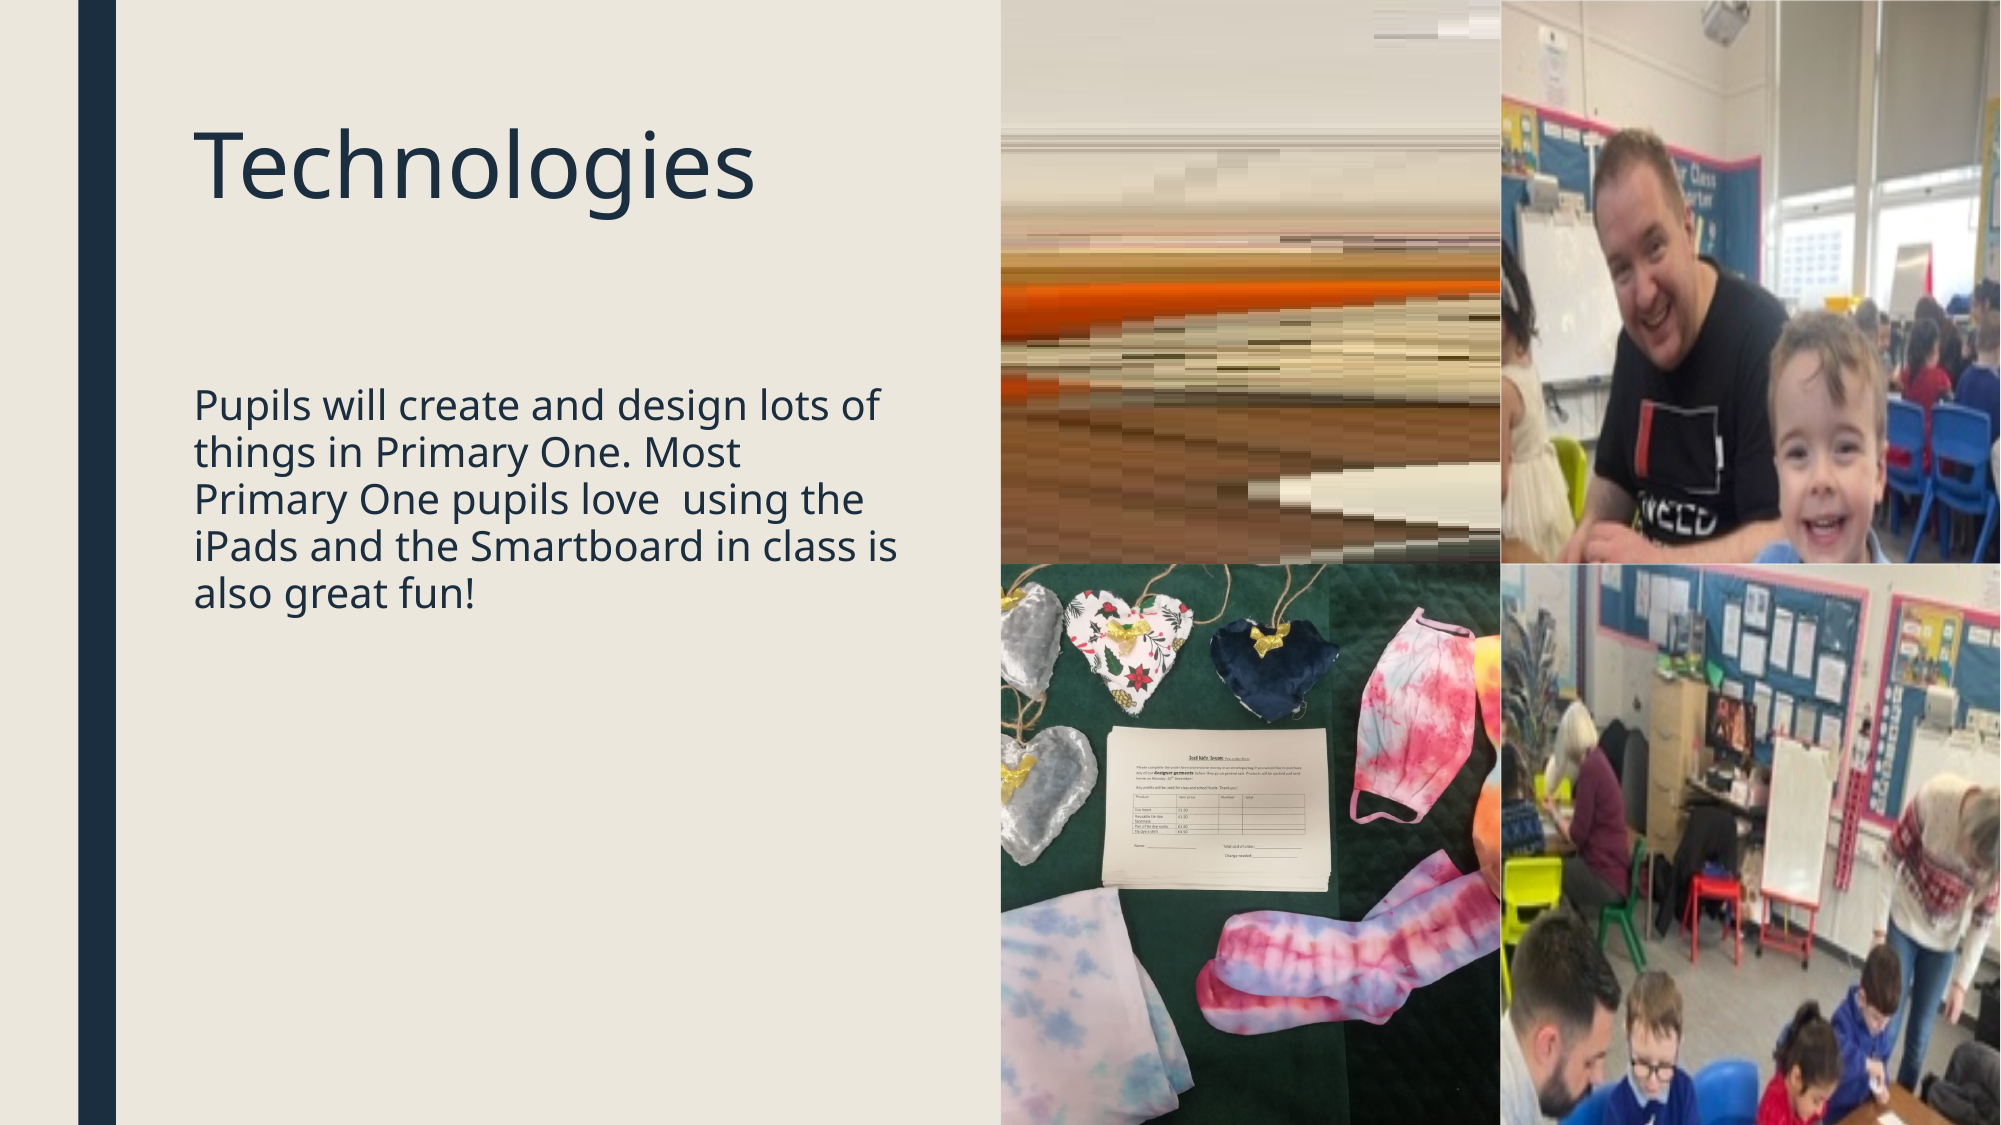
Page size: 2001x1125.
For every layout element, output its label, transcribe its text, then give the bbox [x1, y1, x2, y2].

title Technologies [178, 112, 917, 357]
picture [1000, 0, 2000, 1125]
list Pupils will create and design lots of things in Primary One. Most Primary One pupils love using the iPads and the Smartboard in class is also great fun! [178, 375, 917, 1013]
